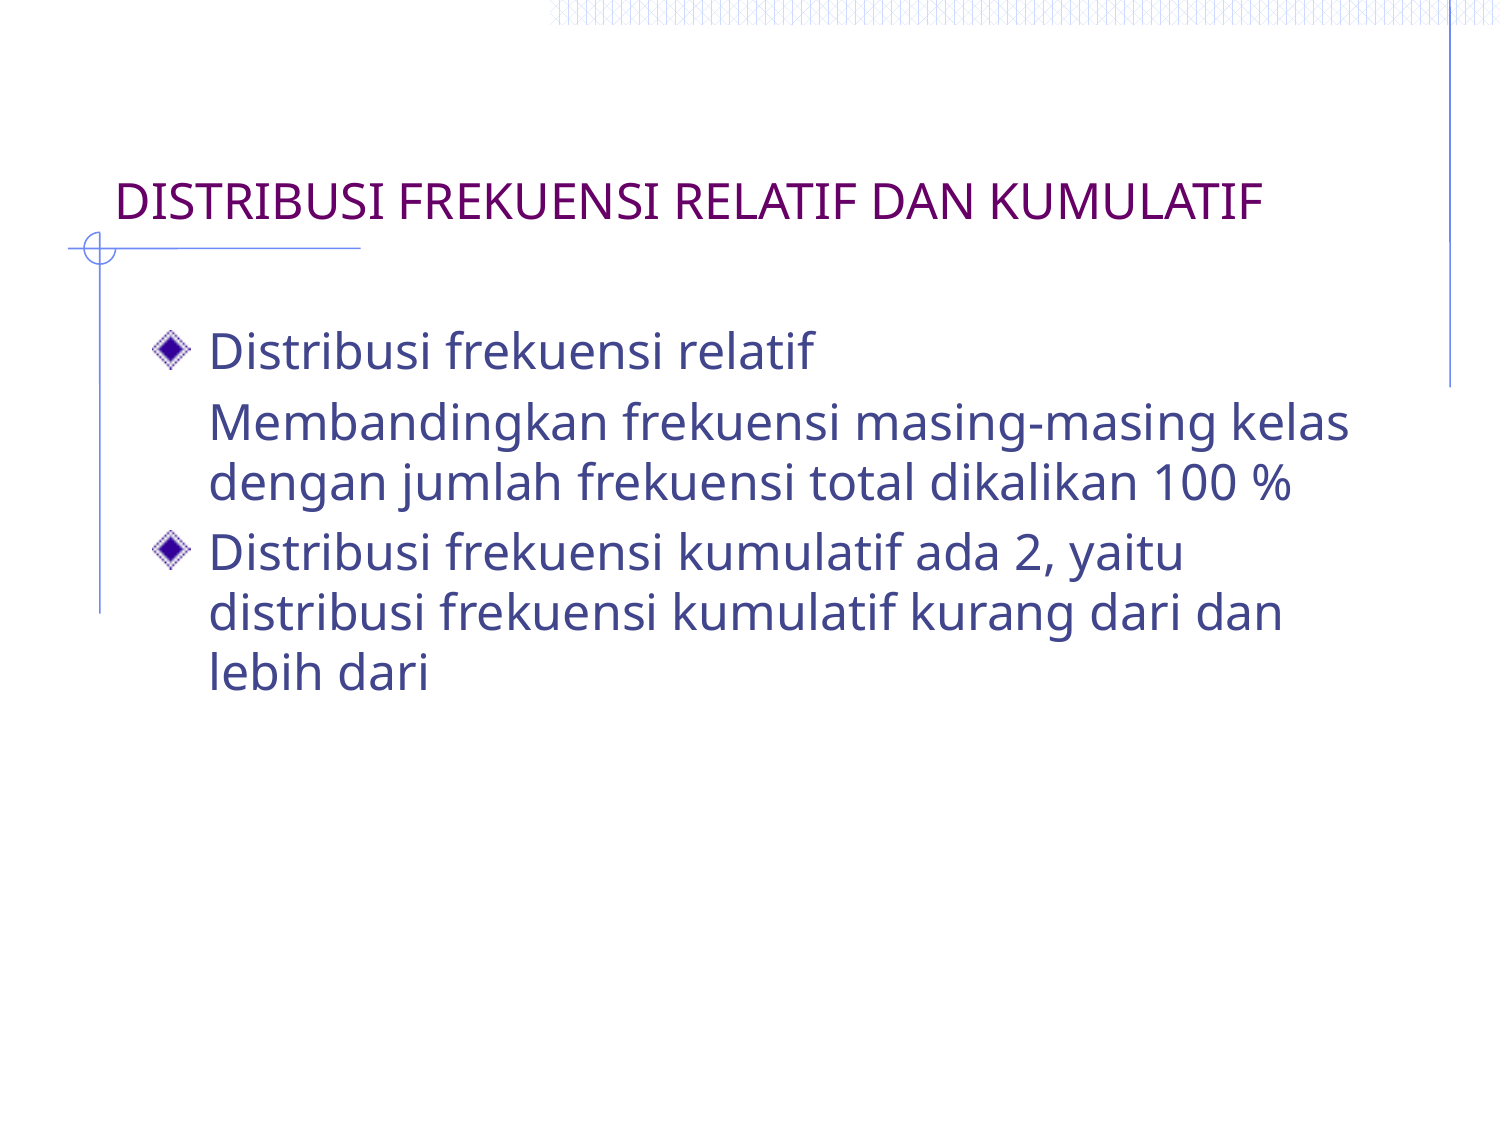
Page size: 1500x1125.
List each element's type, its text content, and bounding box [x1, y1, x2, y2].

title DISTRIBUSI FREKUENSI RELATIF DAN KUMULATIF [99, 50, 1375, 238]
list Distribusi frekuensi relatif Membandingkan frekuensi masing-masing kelas dengan jumlah frekuensi total dikalikan 100 % Distribusi frekuensi kumulatif ada 2, yaitu distribusi frekuensi kumulatif kurang dari dan lebih dari [137, 312, 1413, 988]
picture [152, 330, 191, 370]
picture [152, 530, 191, 570]
